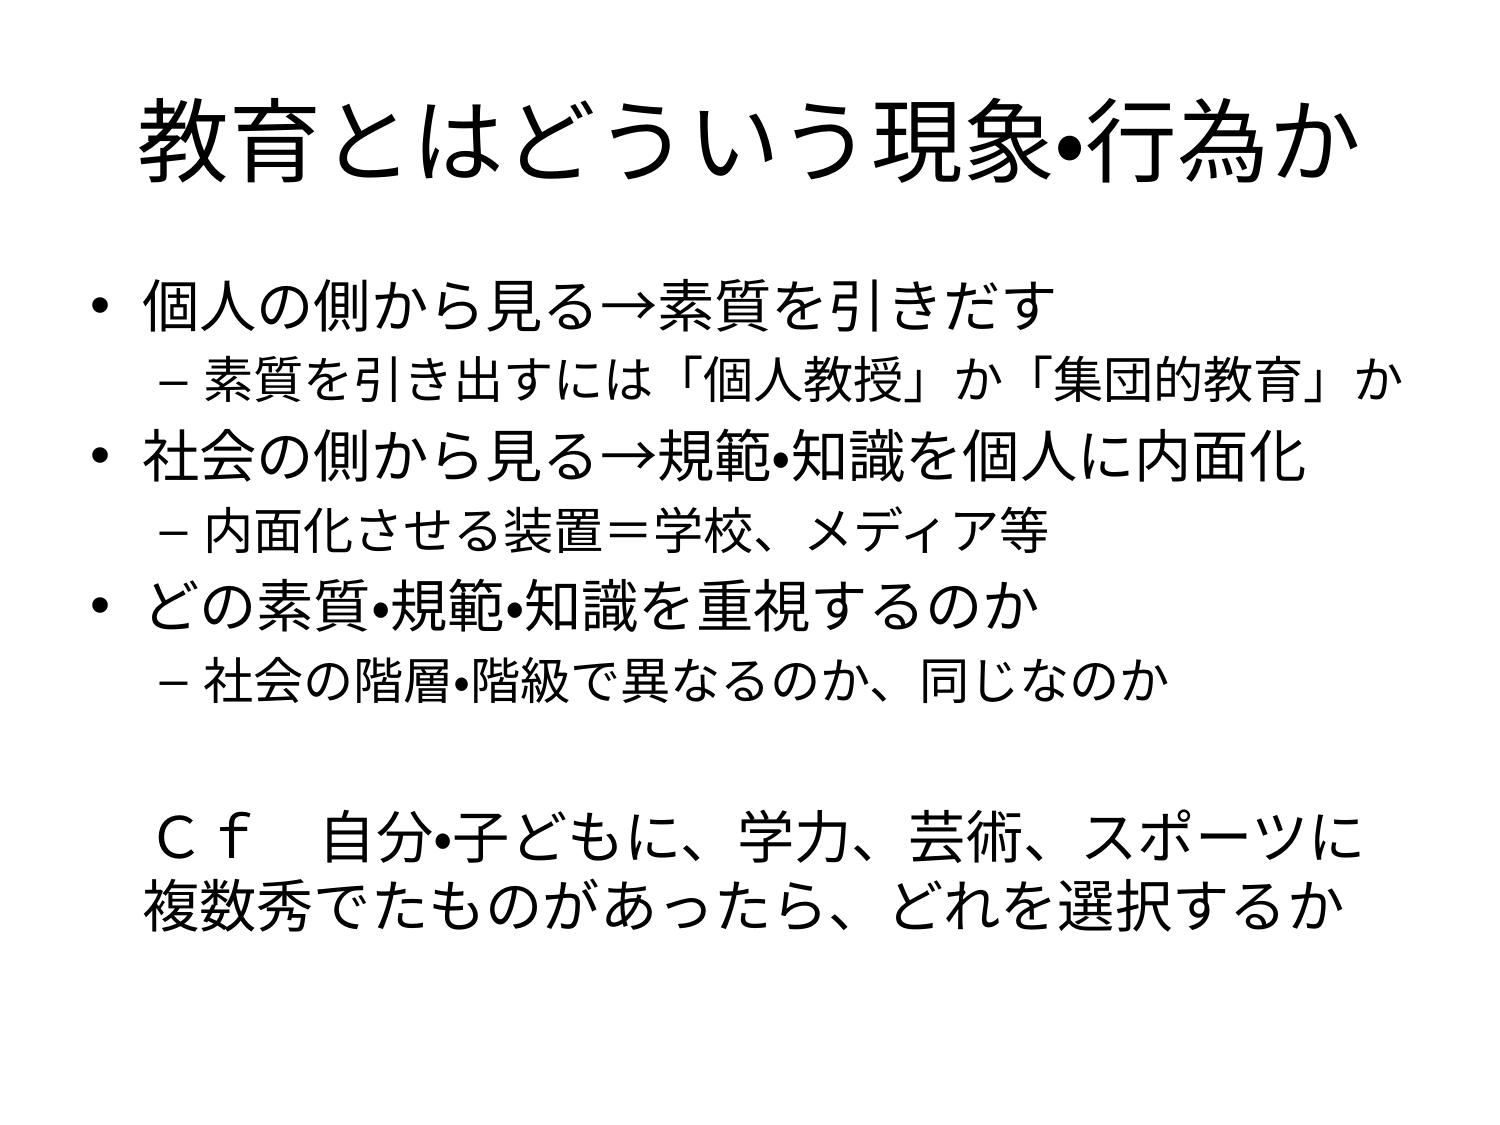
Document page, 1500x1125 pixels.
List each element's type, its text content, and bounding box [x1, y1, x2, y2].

list 個人の側から見る→素質を引きだす 素質を引き出すには「個人教授」か「集団的教育」か 社会の側から見る→規範・知識を個人に内面化 内面化させる装置＝学校、メディア等 どの素質・規範・知識を重視するのか 社会の階層・階級で異なるのか、同じなのか Ｃｆ 自分・子どもに、学力、芸術、スポーツに複数秀でたものがあったら、どれを選択するか [75, 262, 1425, 1005]
title 教育とはどういう現象・行為か [75, 45, 1425, 233]
